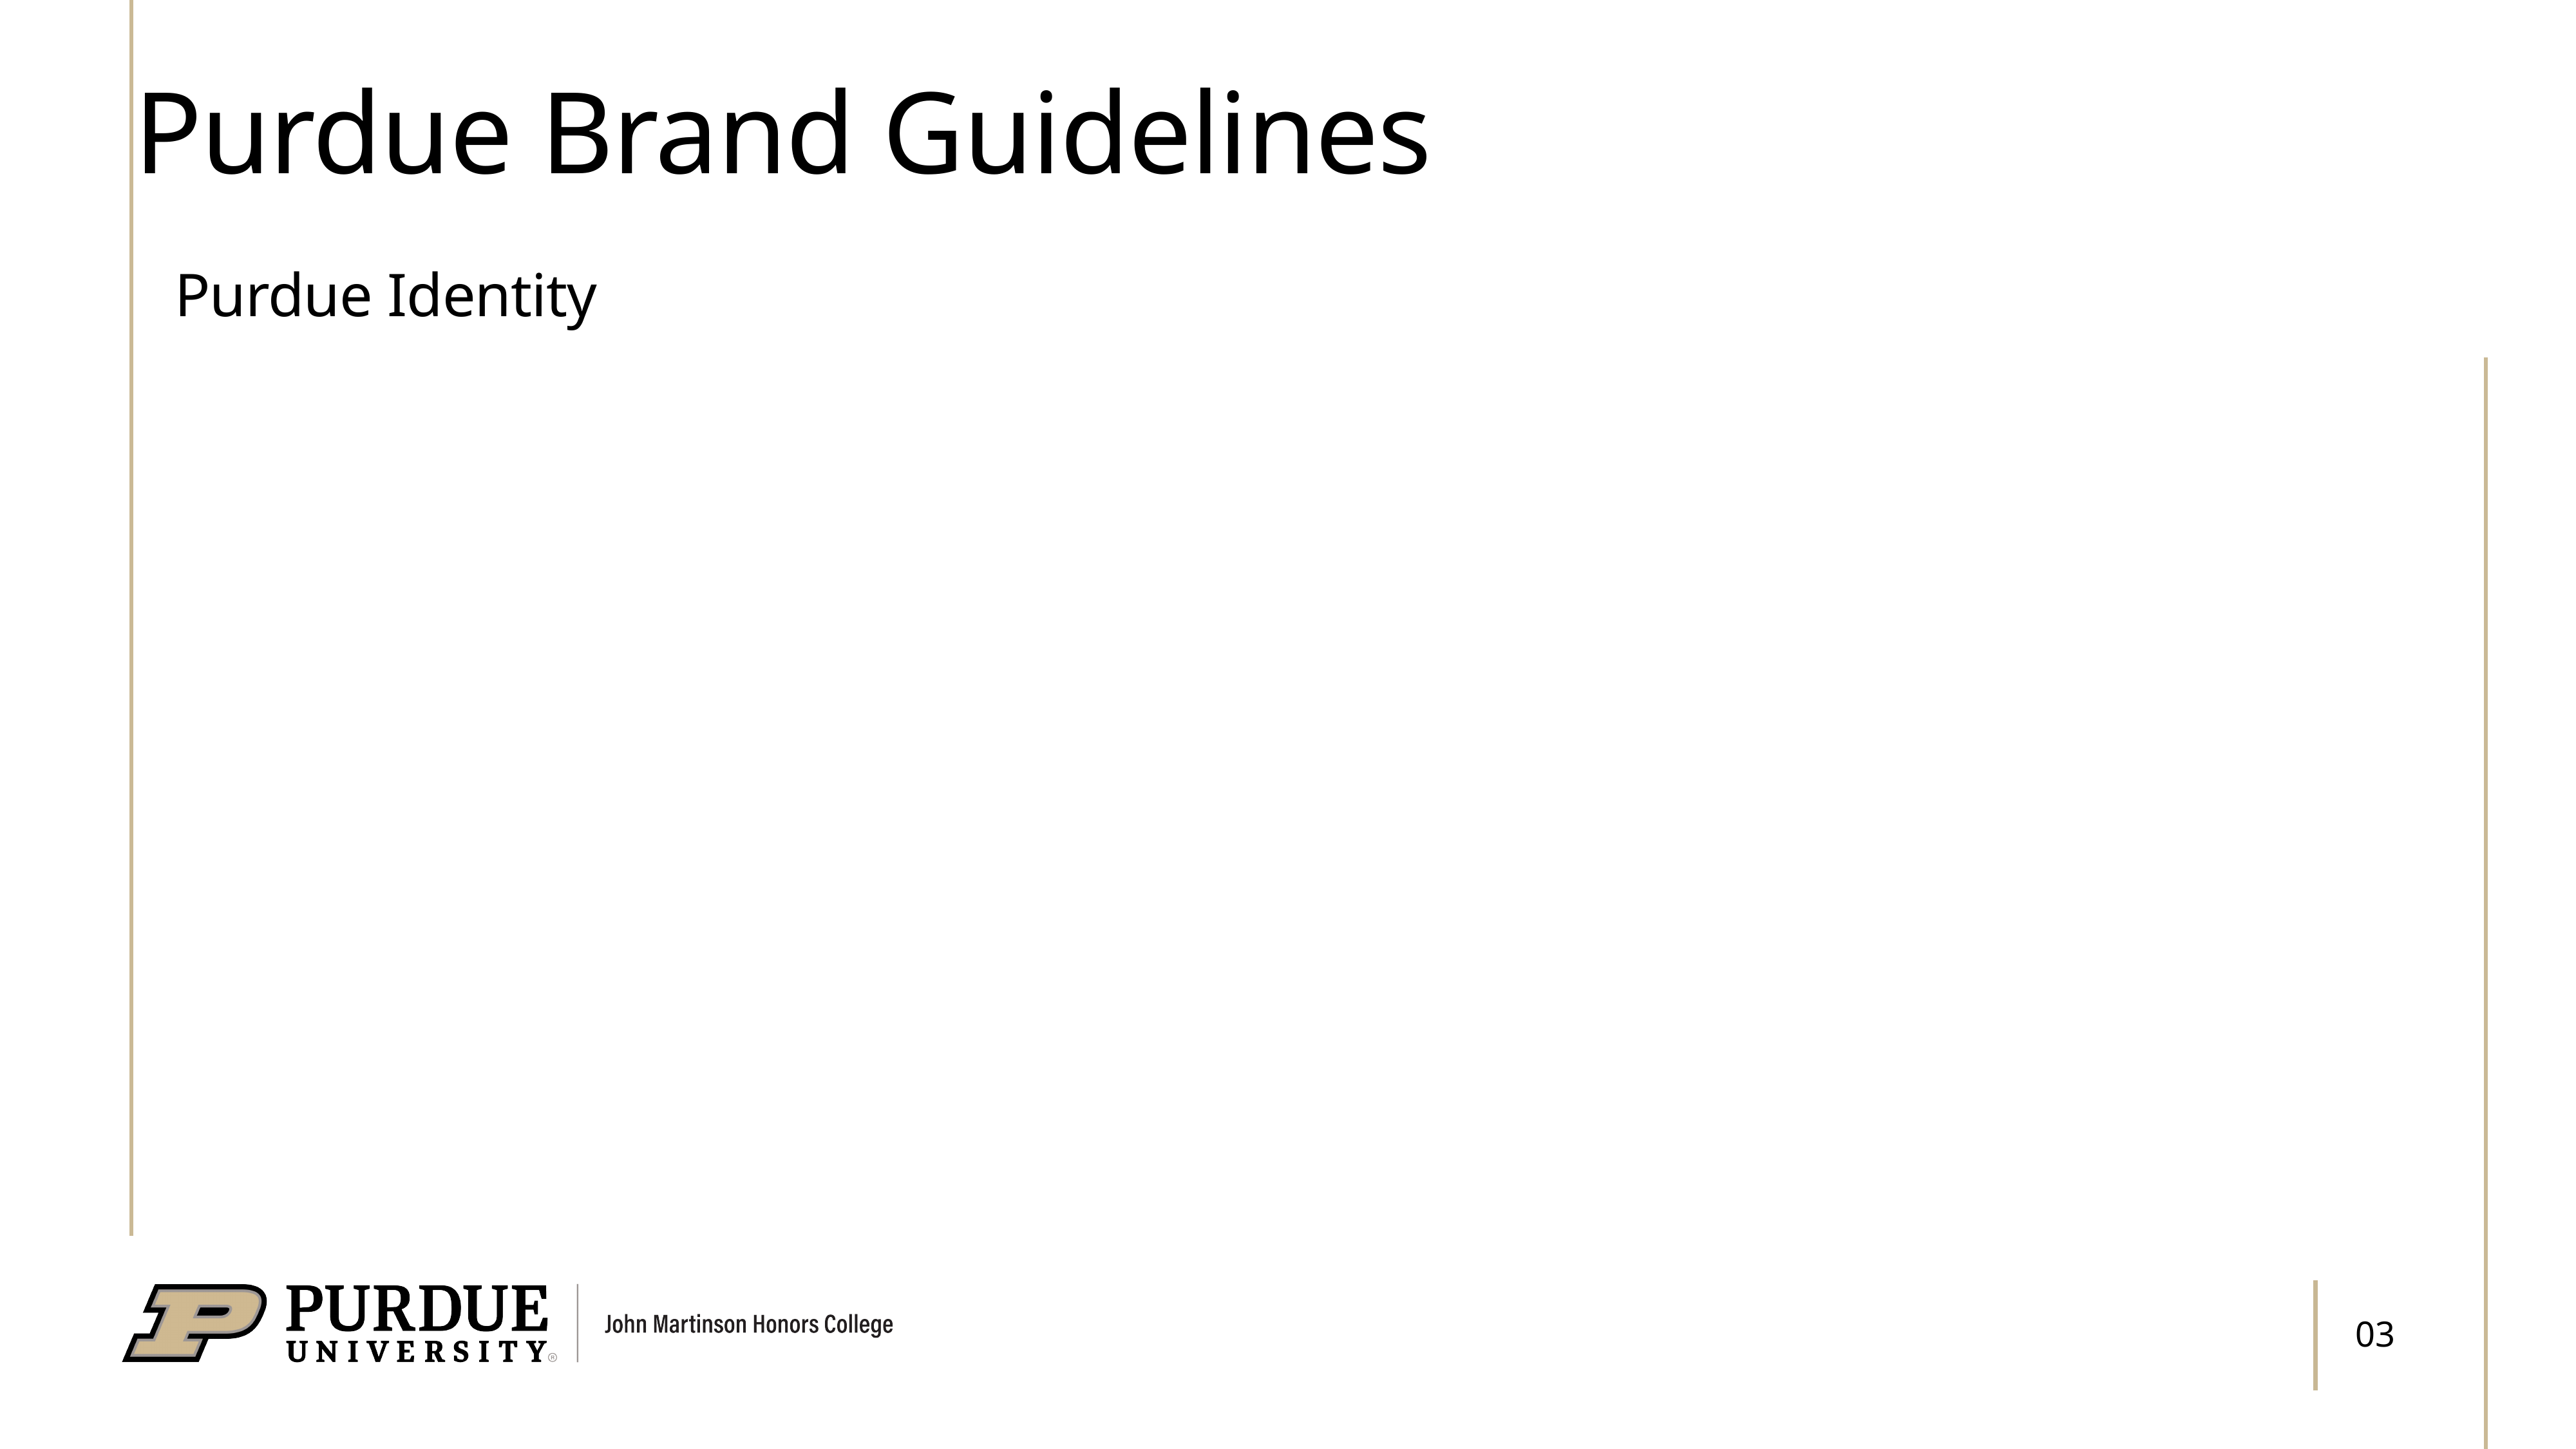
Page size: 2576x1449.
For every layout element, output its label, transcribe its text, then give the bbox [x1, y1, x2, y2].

title Purdue Brand Guidelines [131, 81, 2448, 265]
picture [122, 1280, 931, 1367]
text_box 03 [2350, 1311, 2401, 1360]
title Purdue Brand Guidelines [128, 81, 131, 265]
list Purdue Identity [169, 251, 2448, 341]
